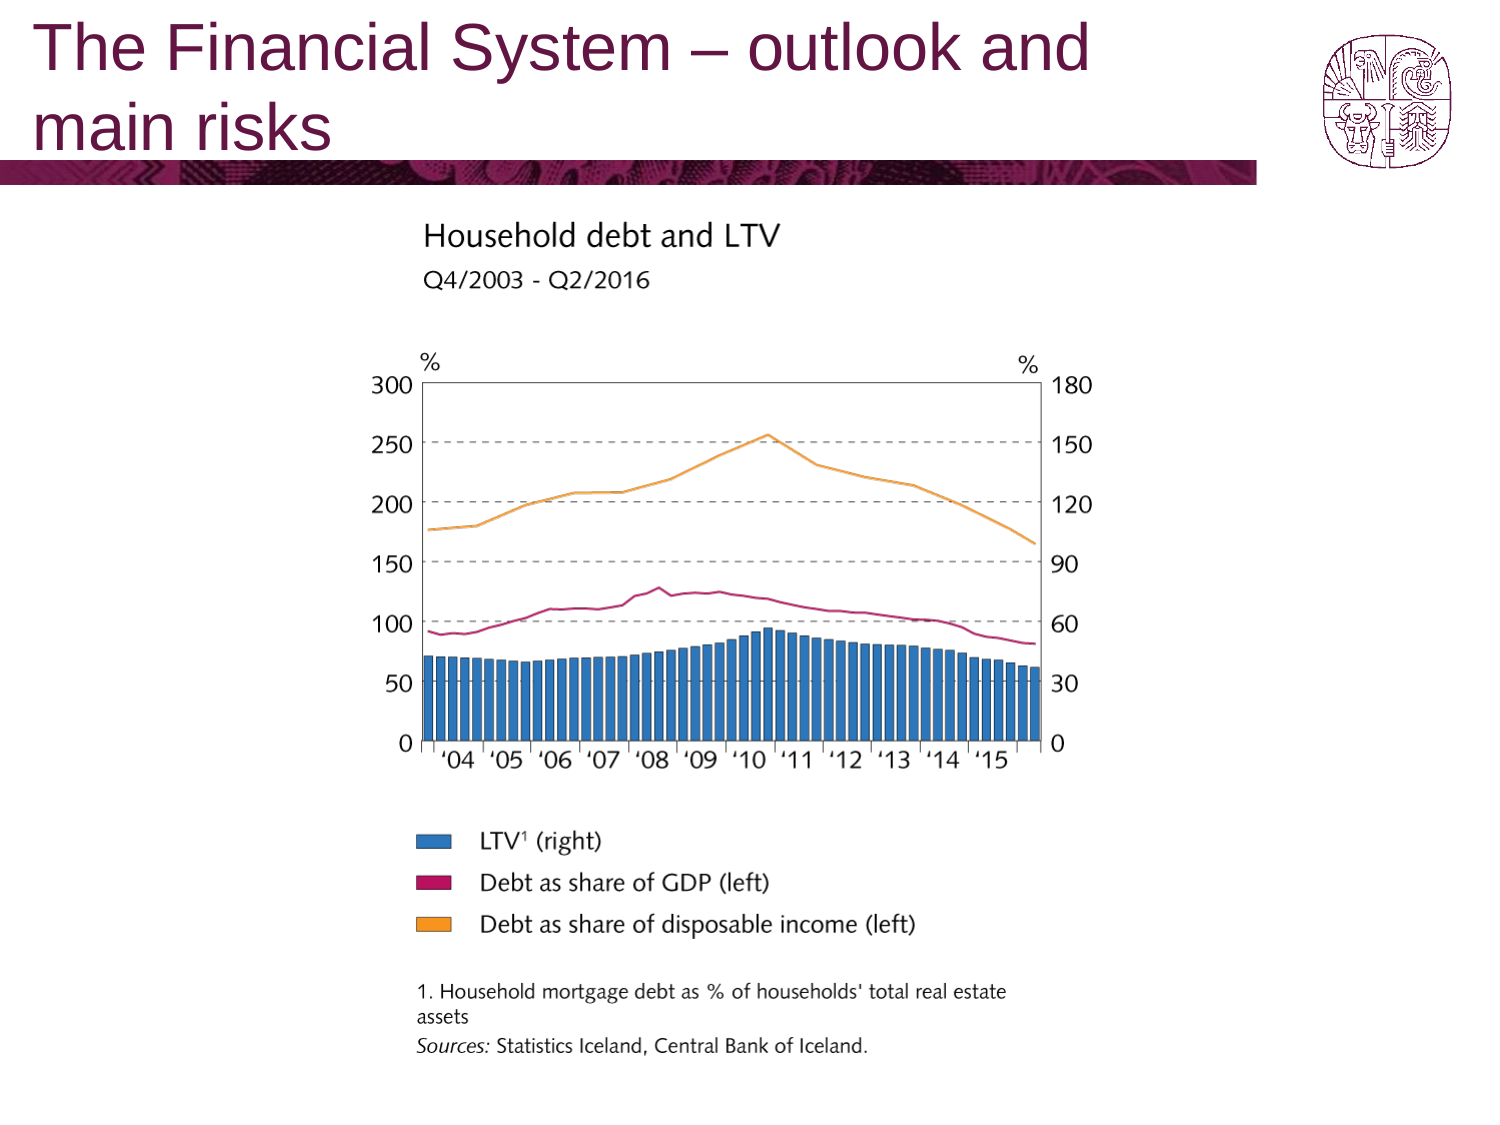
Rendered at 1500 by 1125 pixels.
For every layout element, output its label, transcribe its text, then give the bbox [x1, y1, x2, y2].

picture [1316, 31, 1456, 173]
picture [371, 219, 1093, 1059]
title The Financial System – outlook and main risks [17, 19, 1247, 149]
picture [0, 160, 1258, 185]
